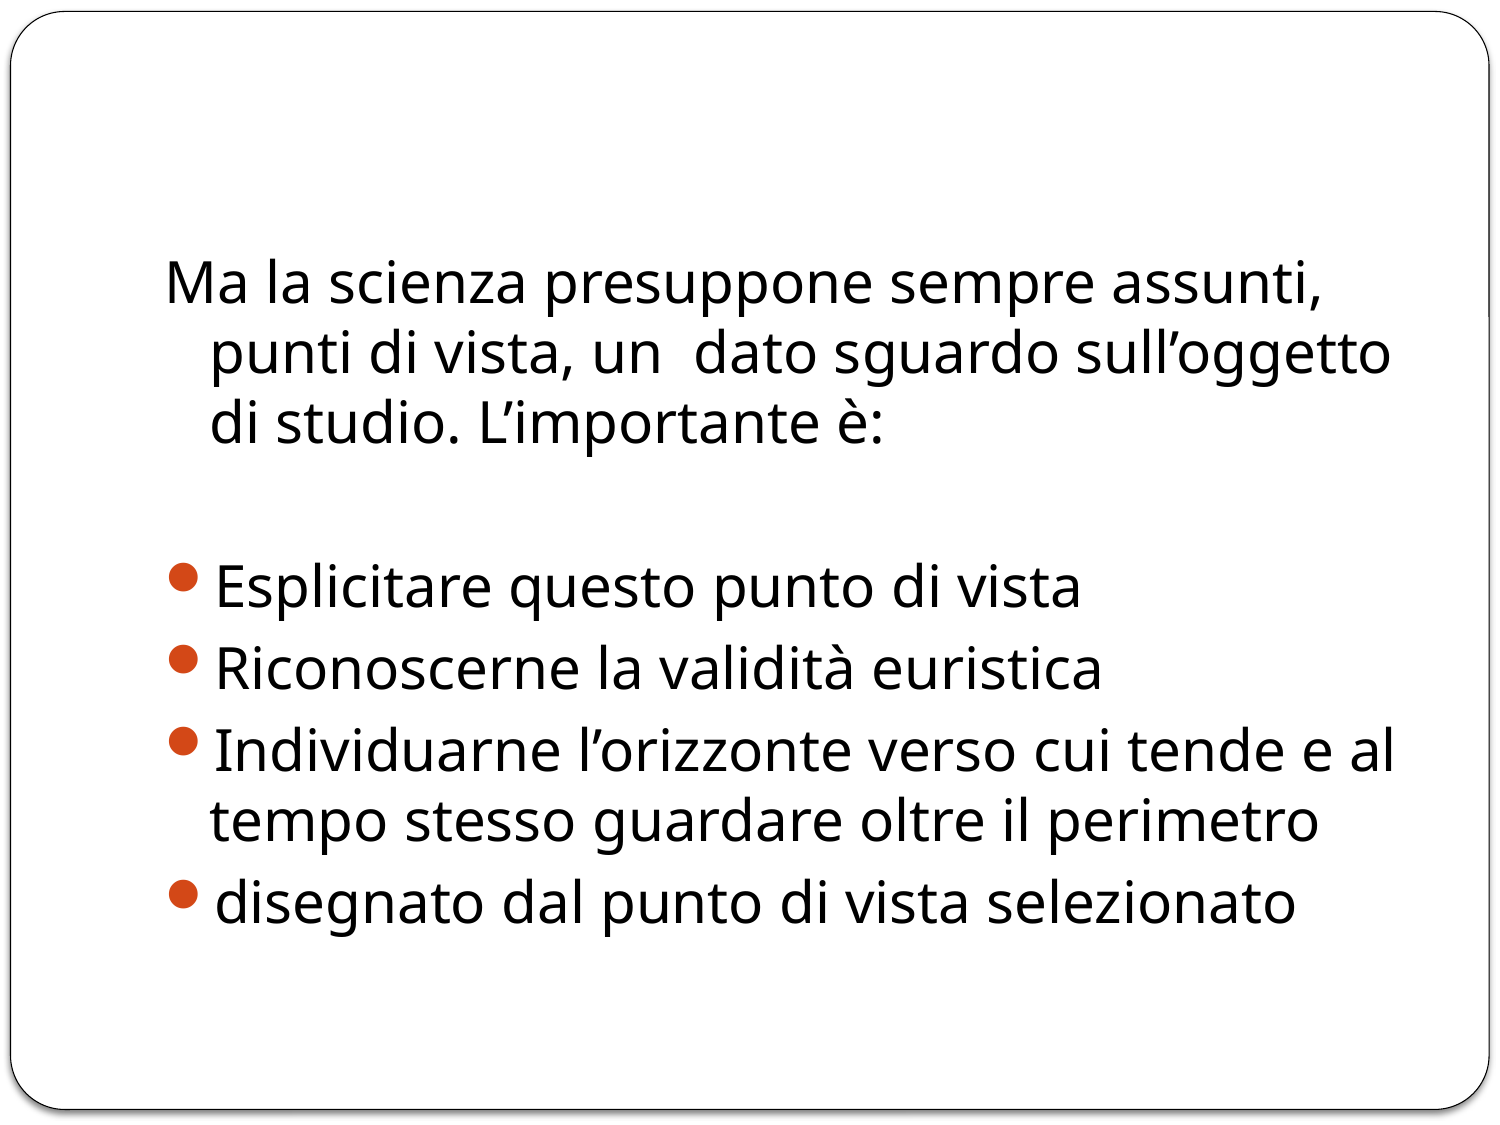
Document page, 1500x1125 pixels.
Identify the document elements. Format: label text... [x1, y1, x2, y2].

list Ma la scienza presuppone sempre assunti, punti di vista, un dato sguardo sull’oggetto di studio. L’importante è: Esplicitare questo punto di vista Riconoscerne la validità euristica Individuarne l’orizzonte verso cui tende e al tempo stesso guardare oltre il perimetro disegnato dal punto di vista selezionato [150, 237, 1425, 988]
